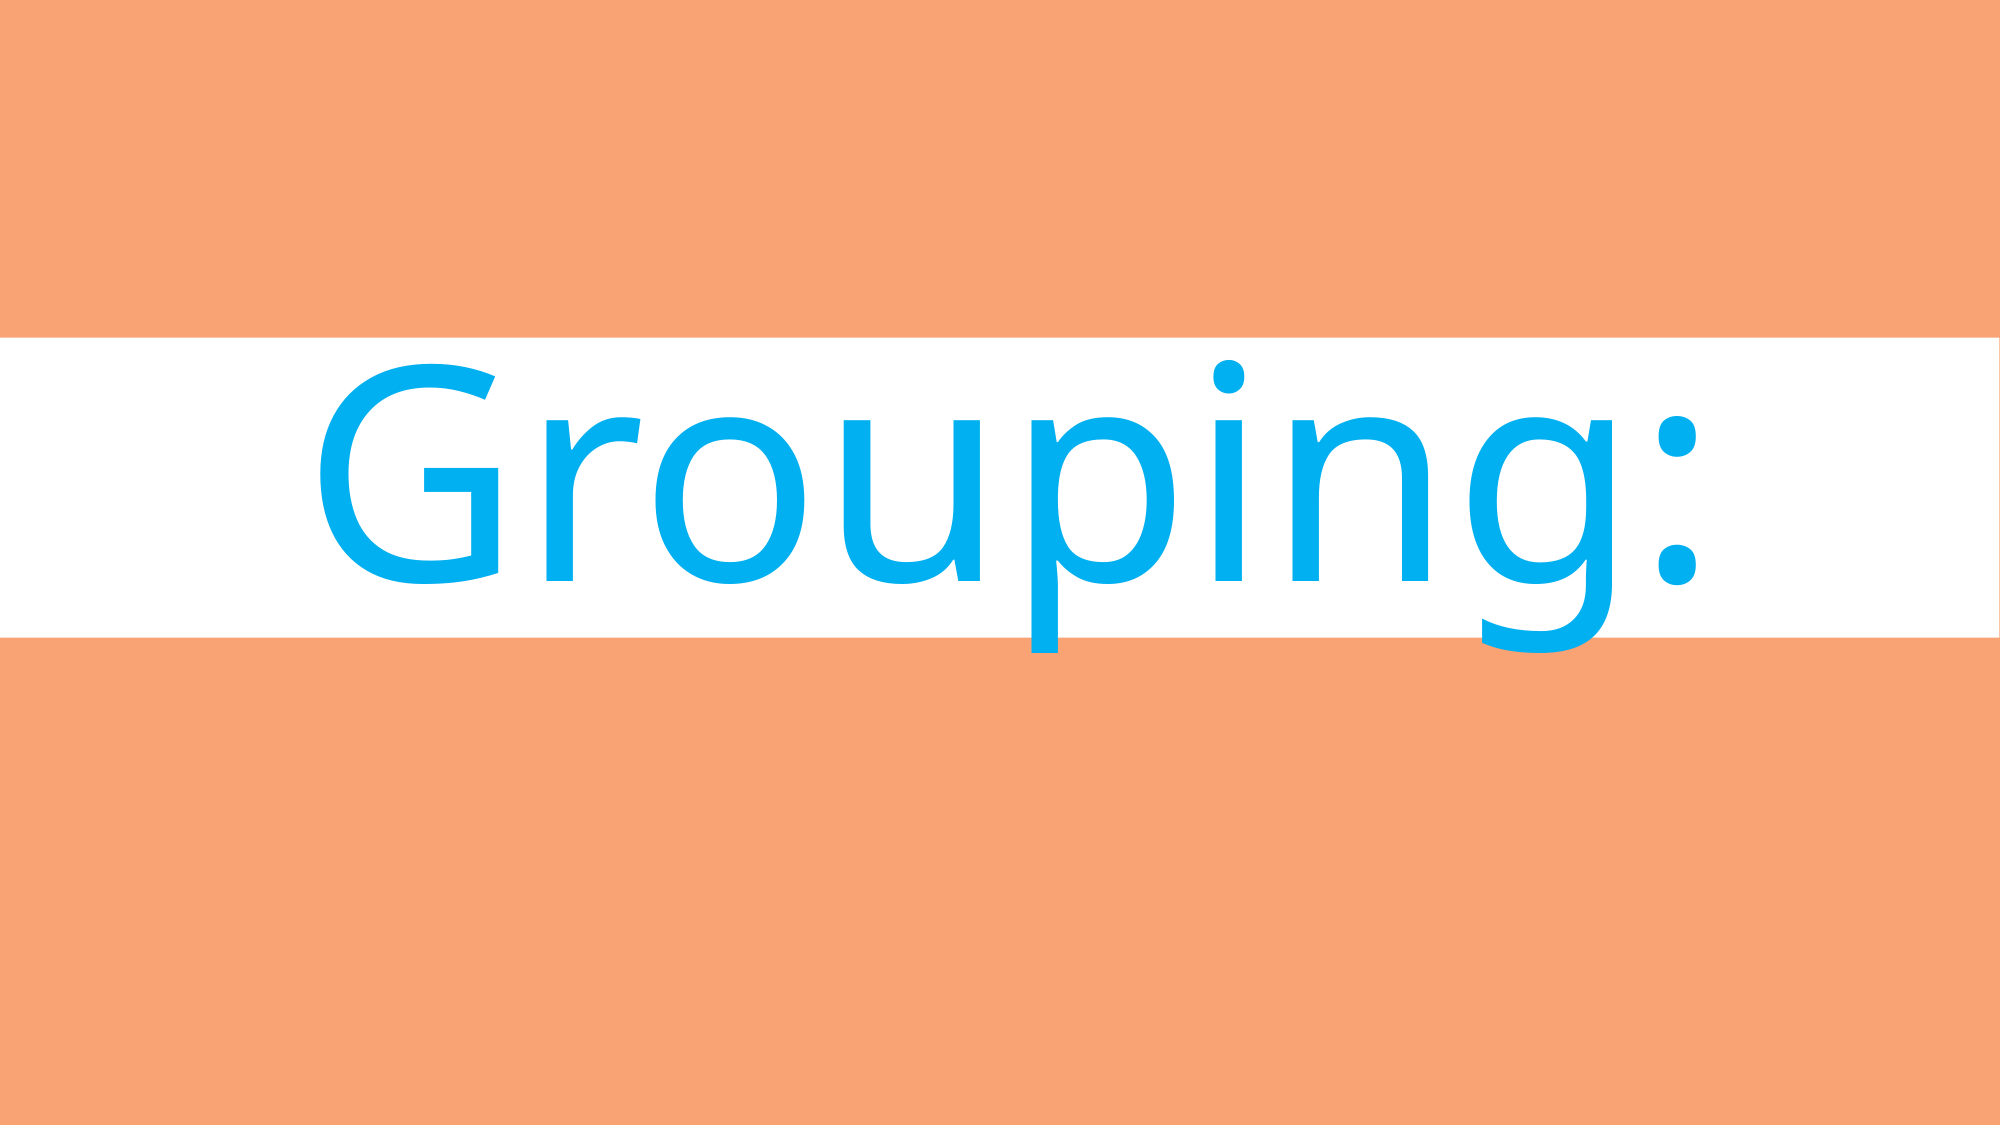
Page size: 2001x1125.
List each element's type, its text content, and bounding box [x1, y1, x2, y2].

text_box Grouping: [287, 274, 1734, 650]
